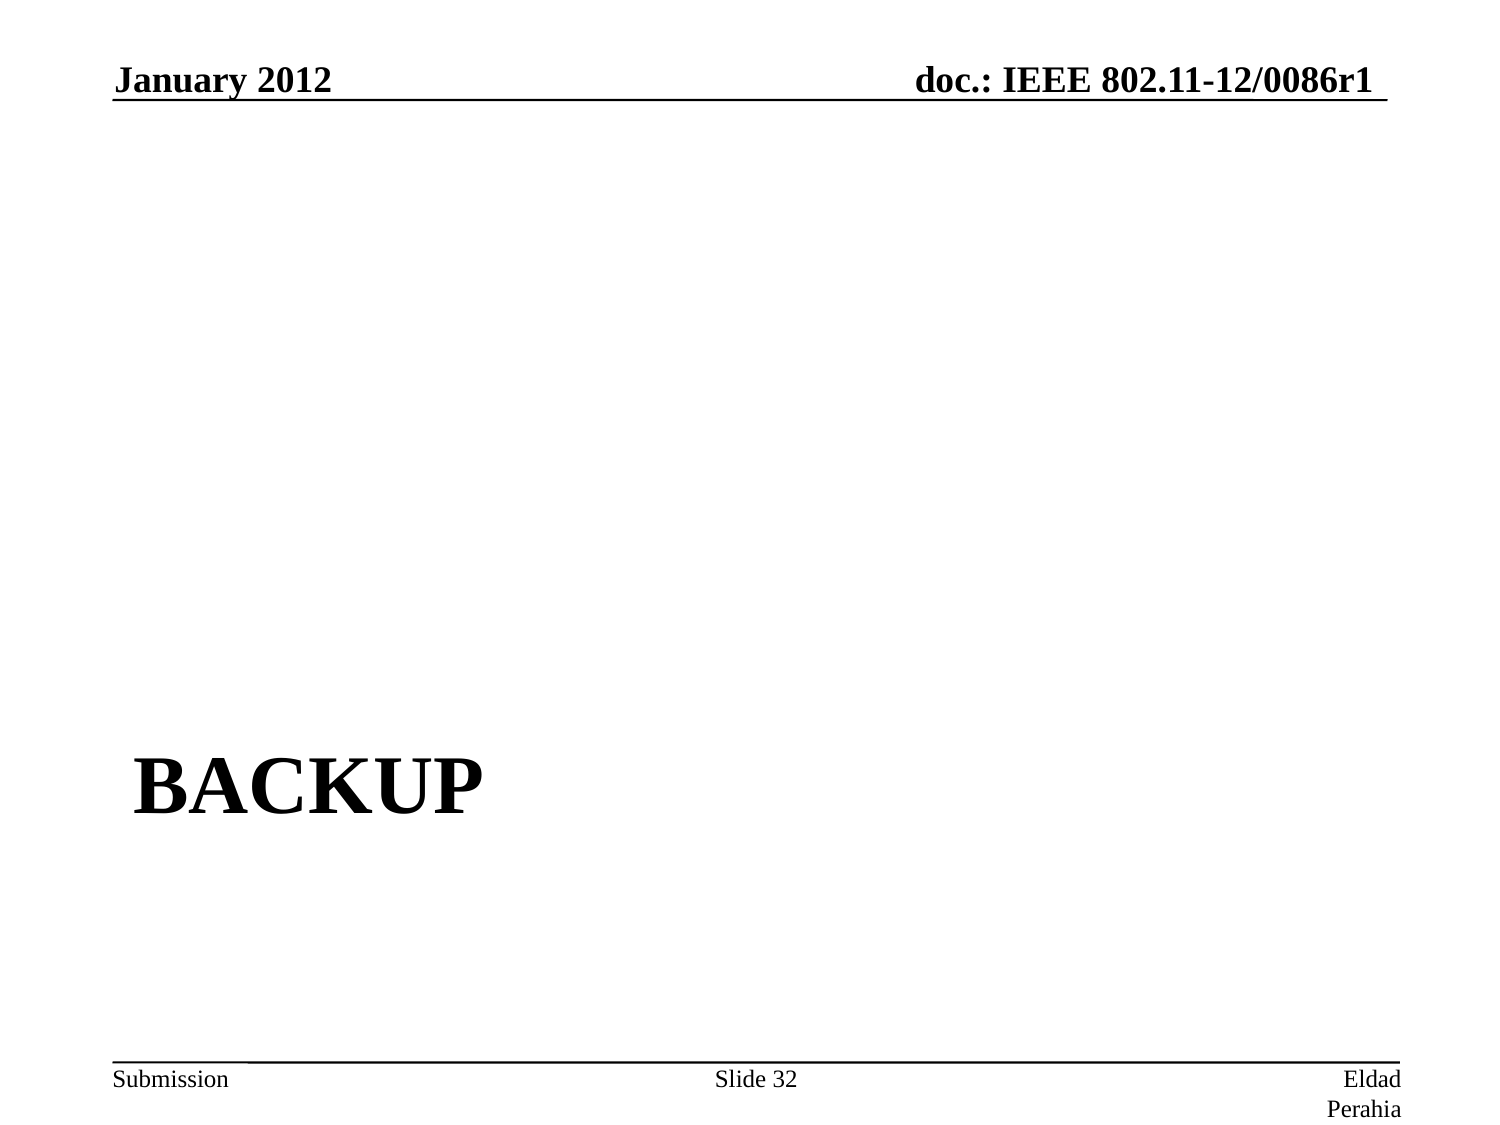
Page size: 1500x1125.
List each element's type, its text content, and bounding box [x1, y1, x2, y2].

slide_number Slide 32 [712, 1061, 800, 1093]
title BaCKUP [118, 722, 1394, 947]
footer Eldad Perahia, Intel Corporation [1324, 1061, 1402, 1093]
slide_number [114, 54, 335, 101]
